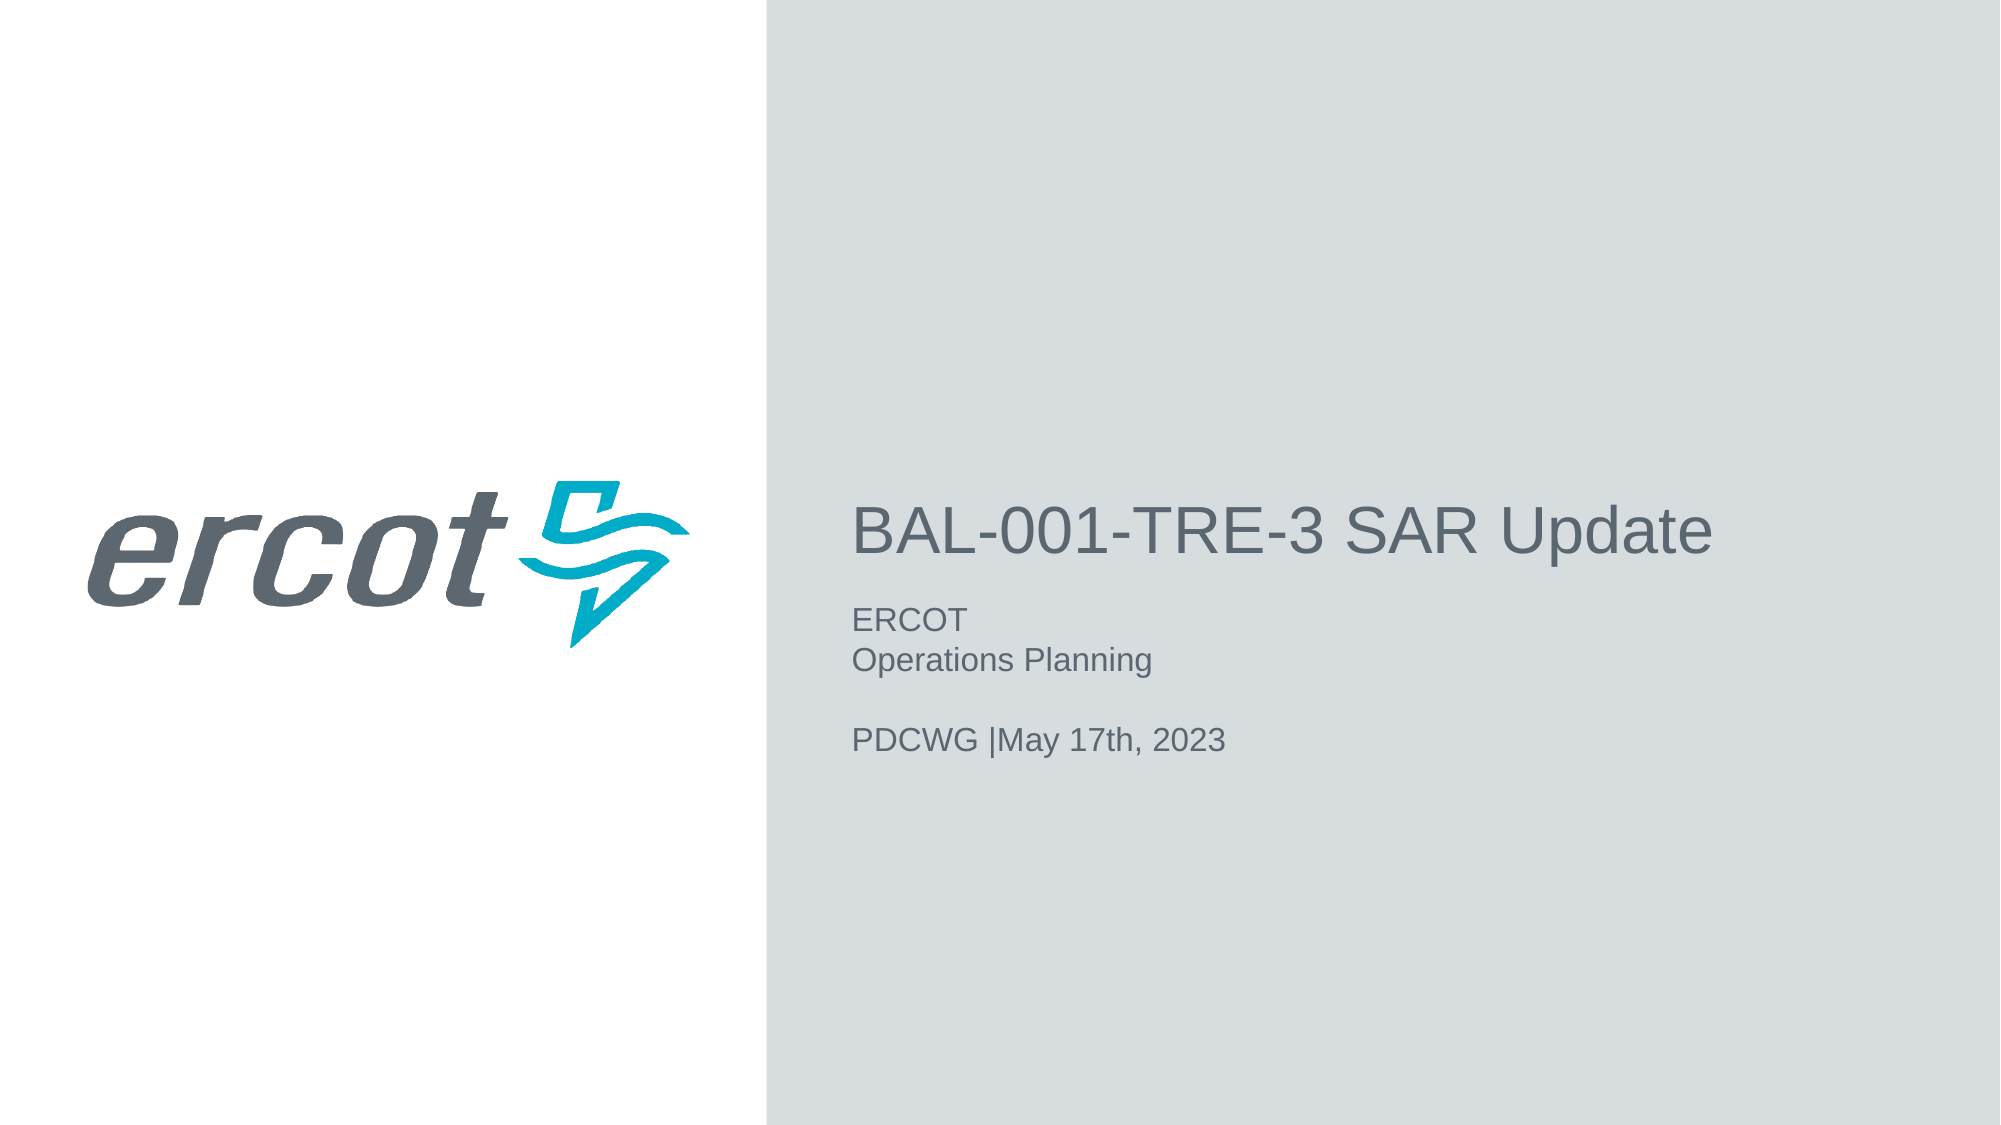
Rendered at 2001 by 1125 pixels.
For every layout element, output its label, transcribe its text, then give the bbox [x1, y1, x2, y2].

title BAL-001-TRE-3 SAR Update [836, 184, 1803, 576]
subtitle ERCOT Operations Planning PDCWG |May 17th, 2023 [836, 590, 1750, 863]
picture [75, 471, 700, 654]
